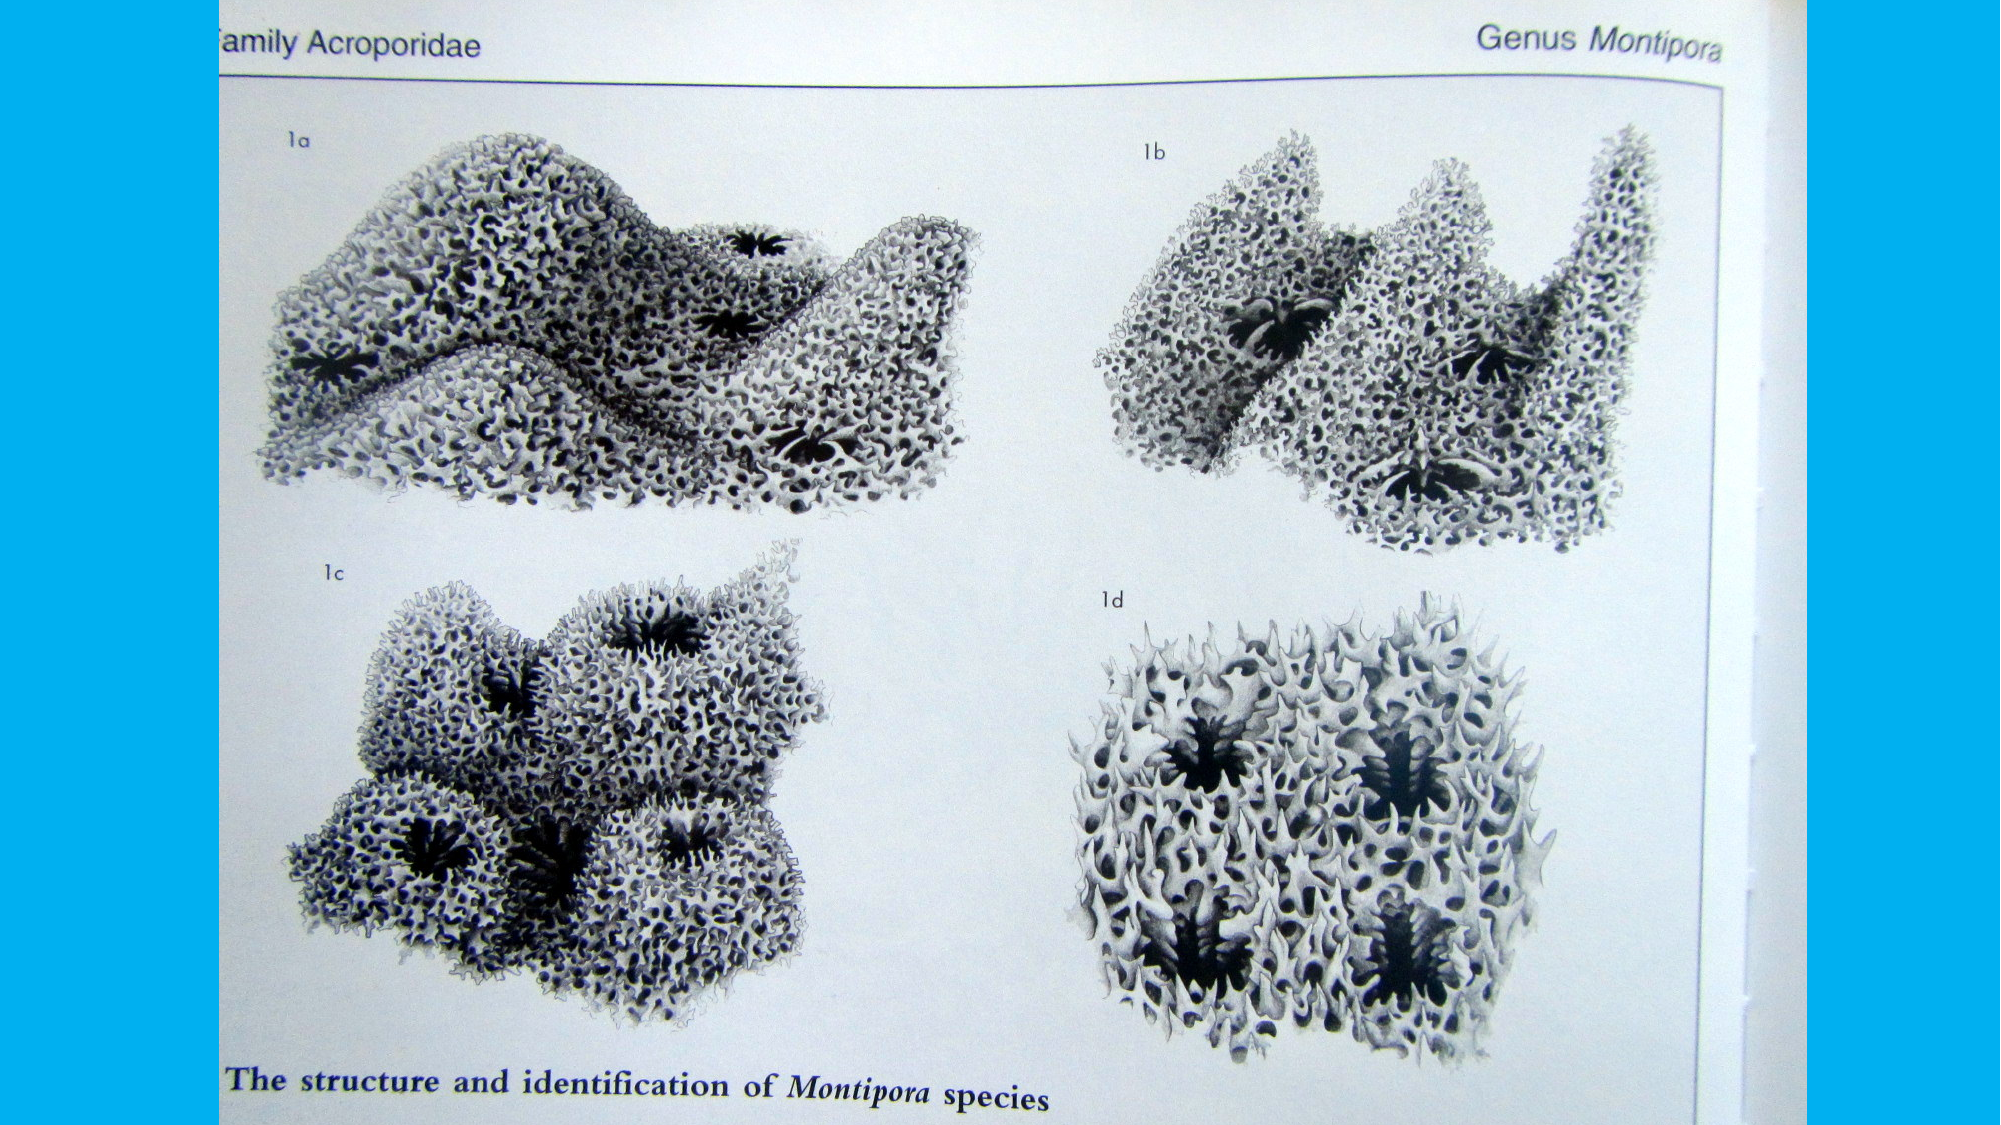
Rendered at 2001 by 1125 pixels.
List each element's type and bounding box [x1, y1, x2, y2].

list [219, 0, 1807, 1125]
